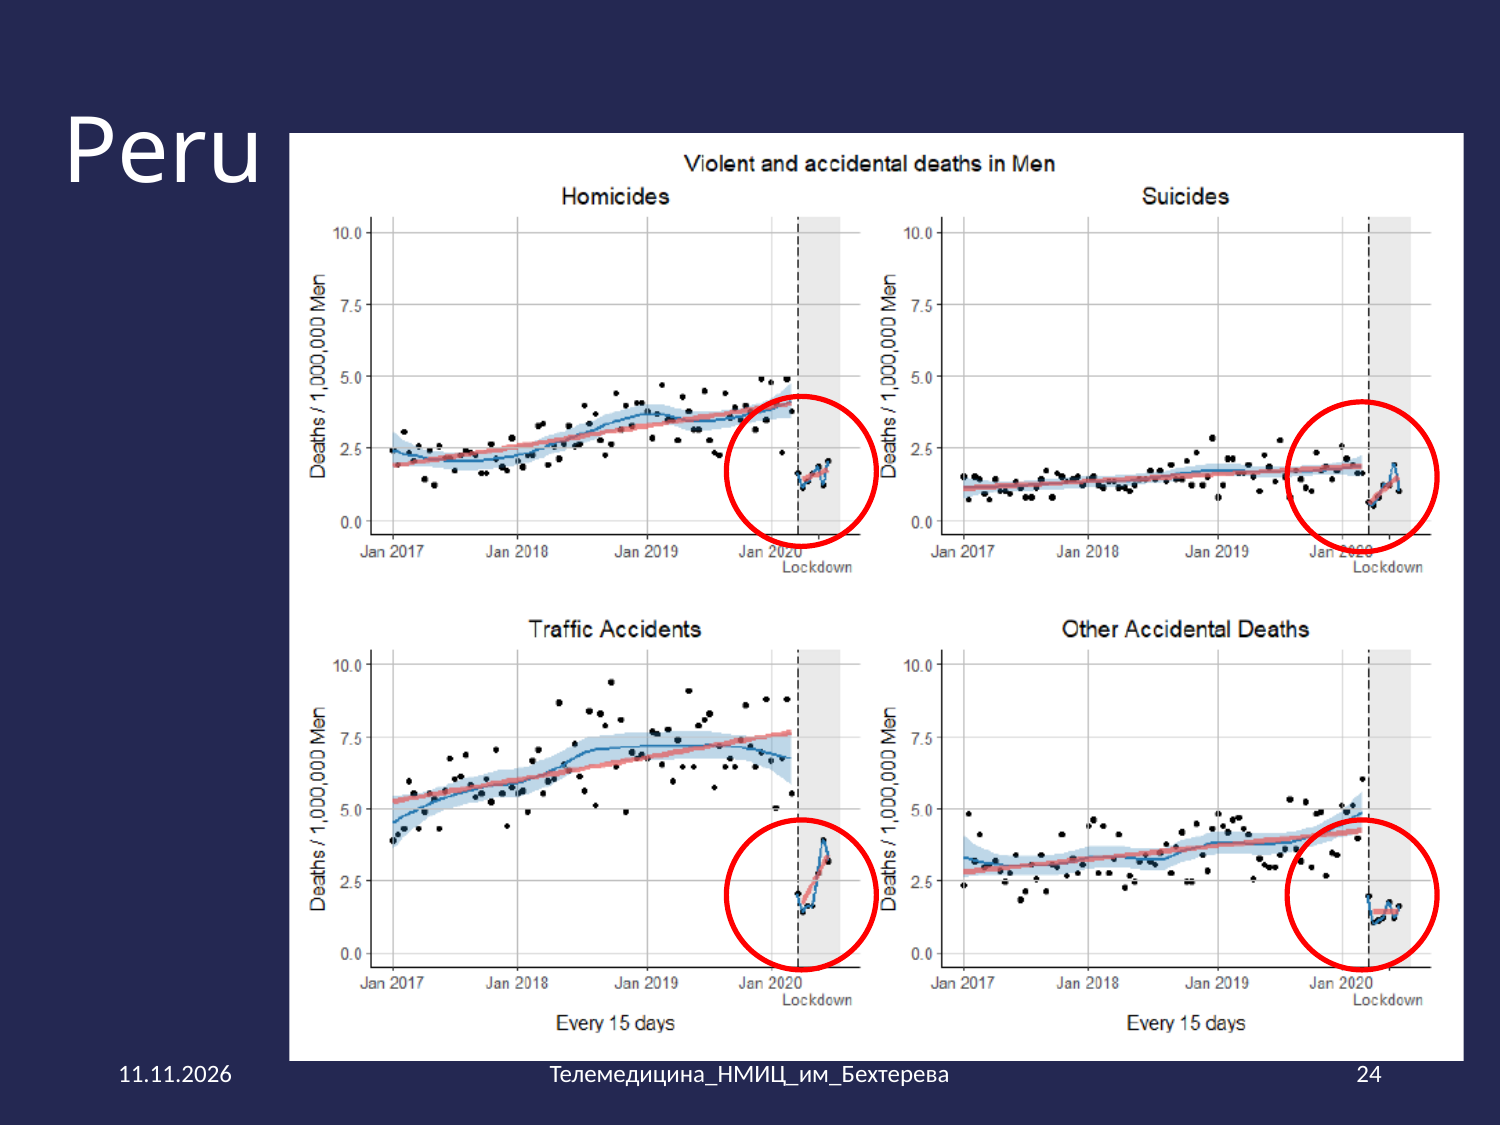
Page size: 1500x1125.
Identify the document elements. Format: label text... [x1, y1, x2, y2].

slide_number 24 [1059, 1061, 1397, 1103]
picture [289, 133, 1464, 1061]
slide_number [103, 1042, 441, 1103]
title Peru [47, 44, 1342, 262]
footer Телемедицина_НМИЦ_им_Бехтерева [496, 1061, 1004, 1103]
